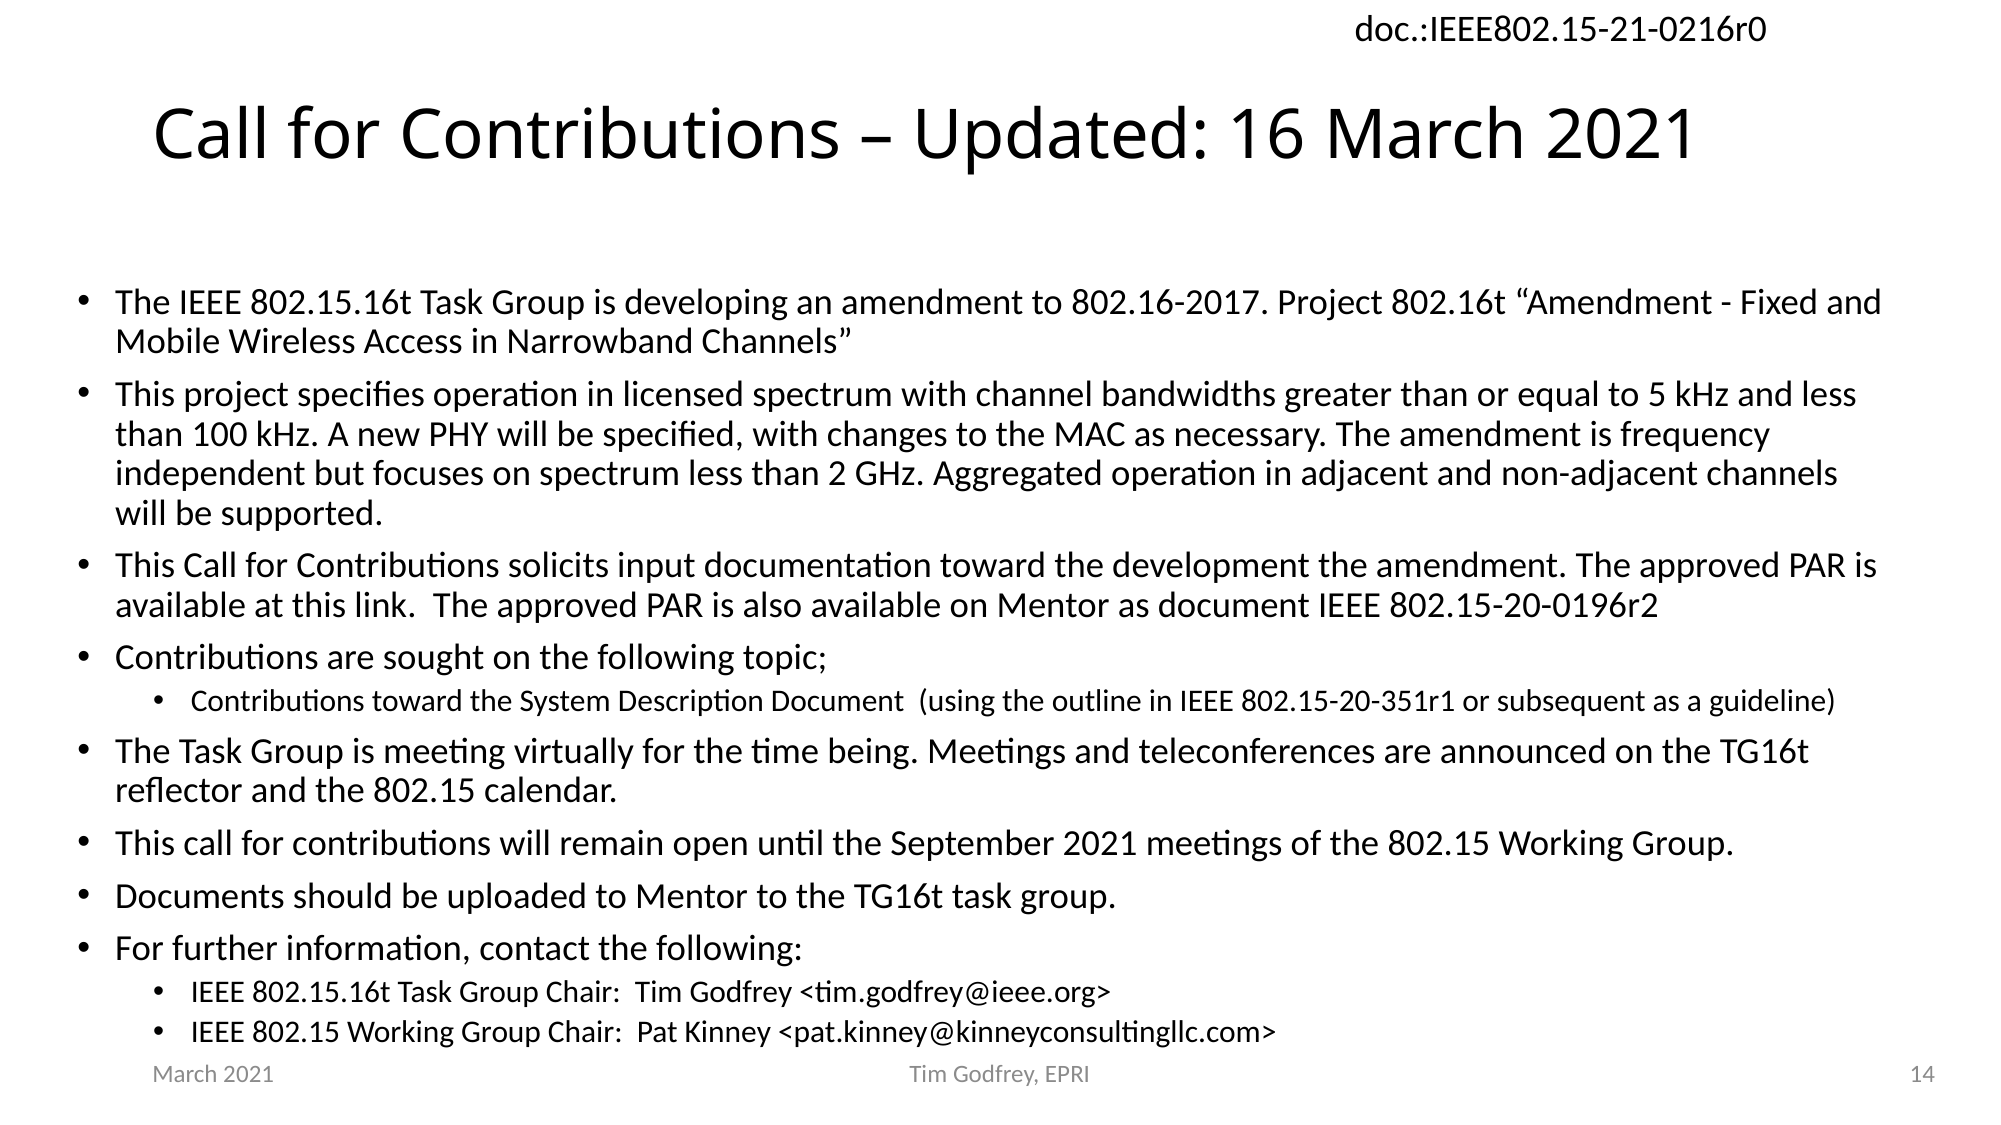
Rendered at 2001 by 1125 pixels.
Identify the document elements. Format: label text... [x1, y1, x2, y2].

list The IEEE 802.15.16t Task Group is developing an amendment to 802.16-2017. Project 802.16t “Amendment - Fixed and Mobile Wireless Access in Narrowband Channels” This project specifies operation in licensed spectrum with channel bandwidths greater than or equal to 5 kHz and less than 100 kHz. A new PHY will be specified, with changes to the MAC as necessary. The amendment is frequency independent but focuses on spectrum less than 2 GHz. Aggregated operation in adjacent and non-adjacent channels will be supported. This Call for Contributions solicits input documentation toward the development the amendment. The approved PAR is available at this link. The approved PAR is also available on Mentor as document IEEE 802.15-20-0196r2 Contributions are sought on the following topic; Contributions toward the System Description Document (using the outline in IEEE 802.15-20-351r1 or subsequent as a guideline) The Task Group is meeting virtually for the time being. Meetings and teleconferences are announced on the TG16t reflector and the 802.15 calendar. This call for contributions will remain open until the September 2021 meetings of the 802.15 Working Group. Documents should be uploaded to Mentor to the TG16t task group. For further information, contact the following: IEEE 802.15.16t Task Group Chair: Tim Godfrey <tim.godfrey@ieee.org> IEEE 802.15 Working Group Chair: Pat Kinney <pat.kinney@kinneyconsultingllc.com> [62, 275, 1913, 1075]
slide_number 14 [1462, 1042, 1950, 1103]
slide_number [137, 1042, 588, 1103]
title Call for Contributions – Updated: 16 March 2021 [137, 59, 1863, 213]
footer Tim Godfrey, EPRI [662, 1042, 1338, 1103]
